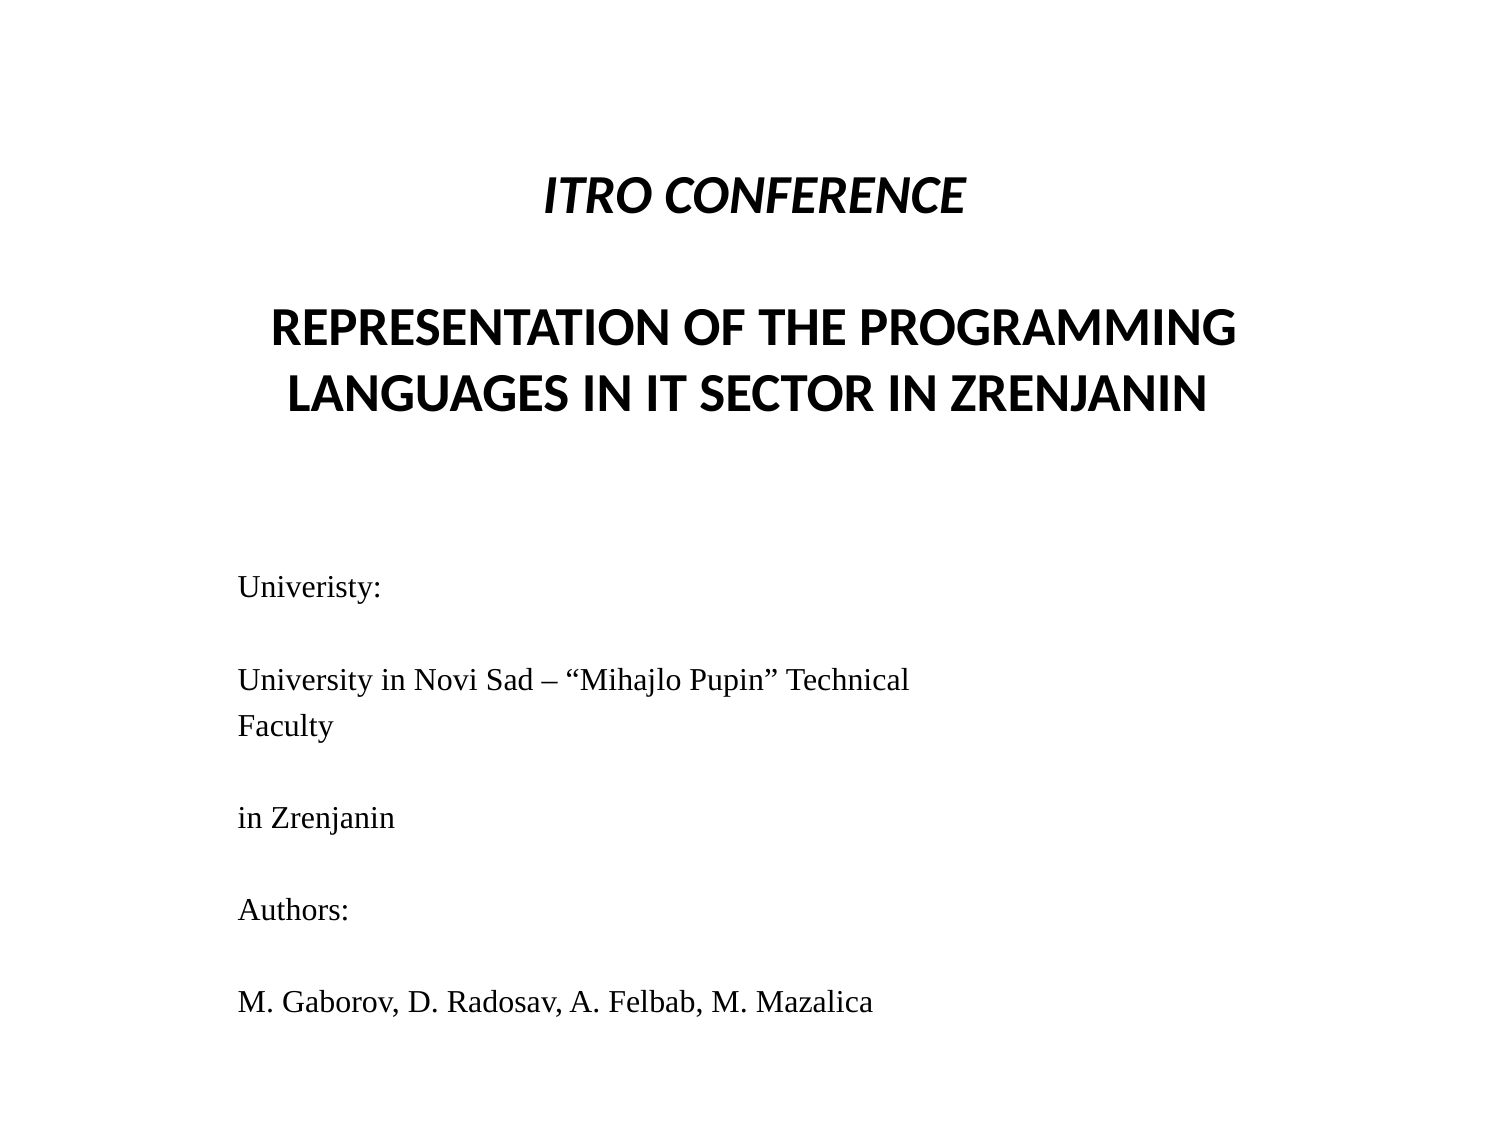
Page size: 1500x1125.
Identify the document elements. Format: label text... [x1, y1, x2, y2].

title ITRO CONFERENCE REPRESENTATION OF THE PROGRAMMING LANGUAGES IN IT SECTOR IN ZRENJANIN [117, 82, 1393, 499]
subtitle Univeristy: University in Novi Sad – “Mihajlo Pupin” Technical Faculty in Zrenjanin Authors: M. Gaborov, D. Radosav, A. Felbab, M. Mazalica [222, 550, 985, 1032]
